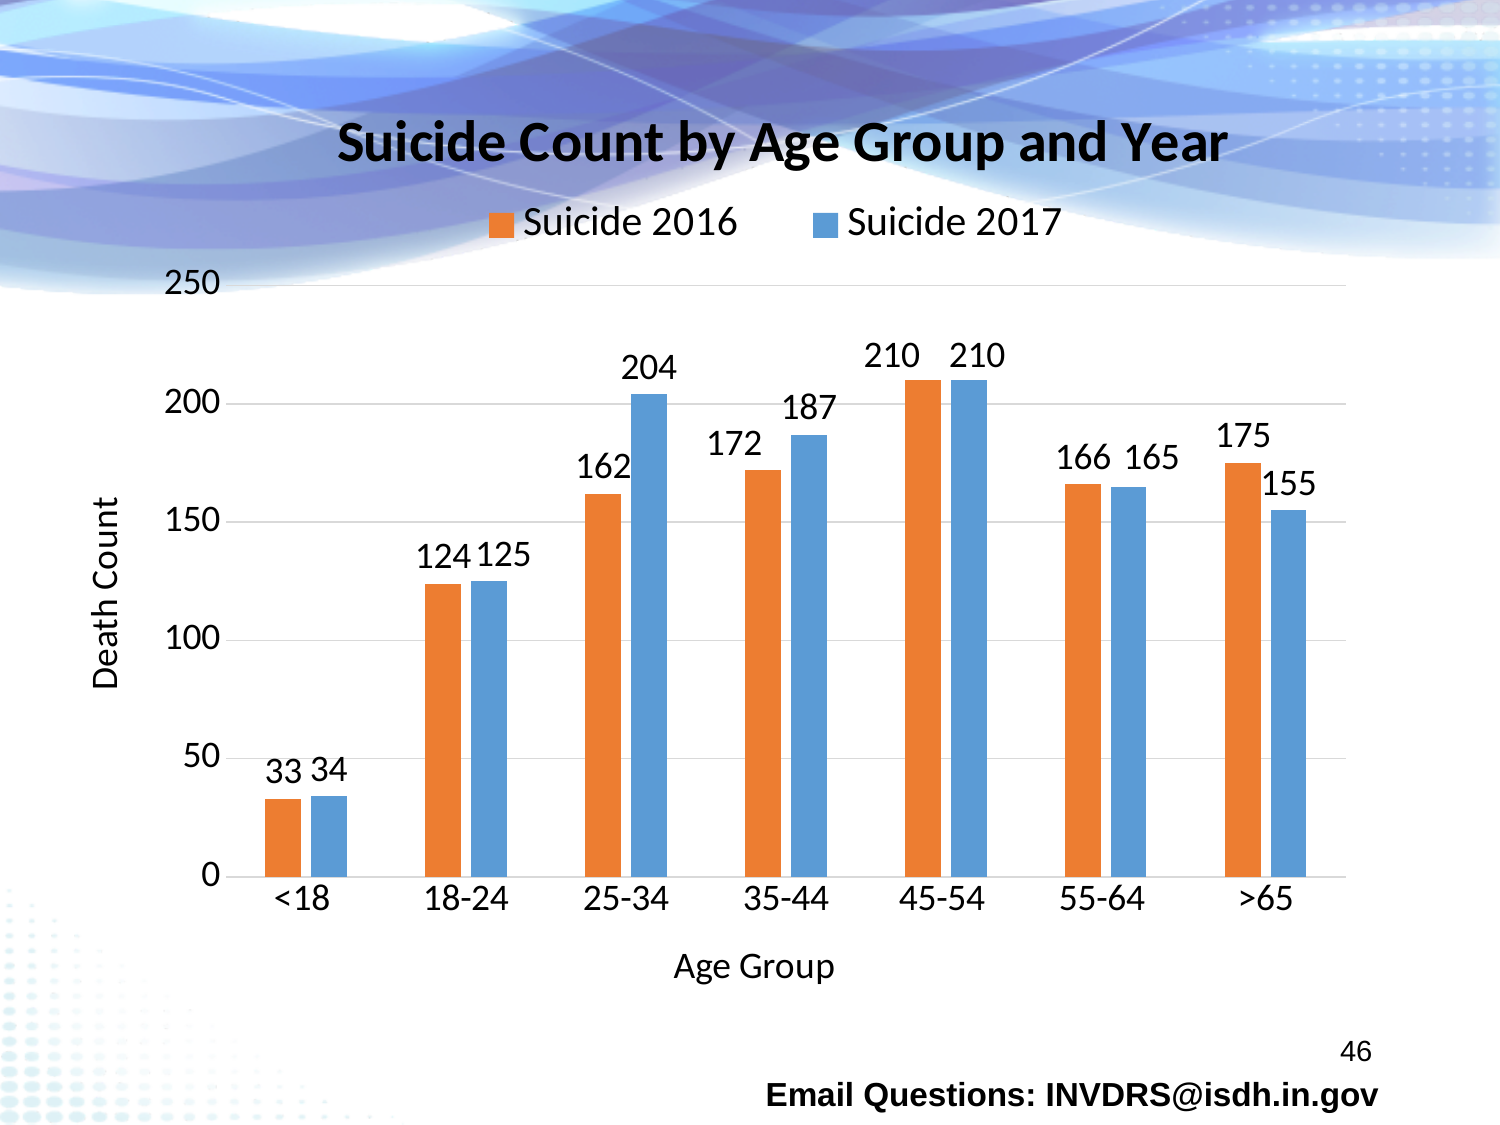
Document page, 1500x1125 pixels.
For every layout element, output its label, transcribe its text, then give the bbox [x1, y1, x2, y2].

text_box Email Questions: INVDRS@isdh.in.gov [750, 1065, 1500, 1125]
slide_number 46 [1074, 1032, 1388, 1065]
picture [0, 0, 1500, 1125]
chart [74, 87, 1388, 1026]
